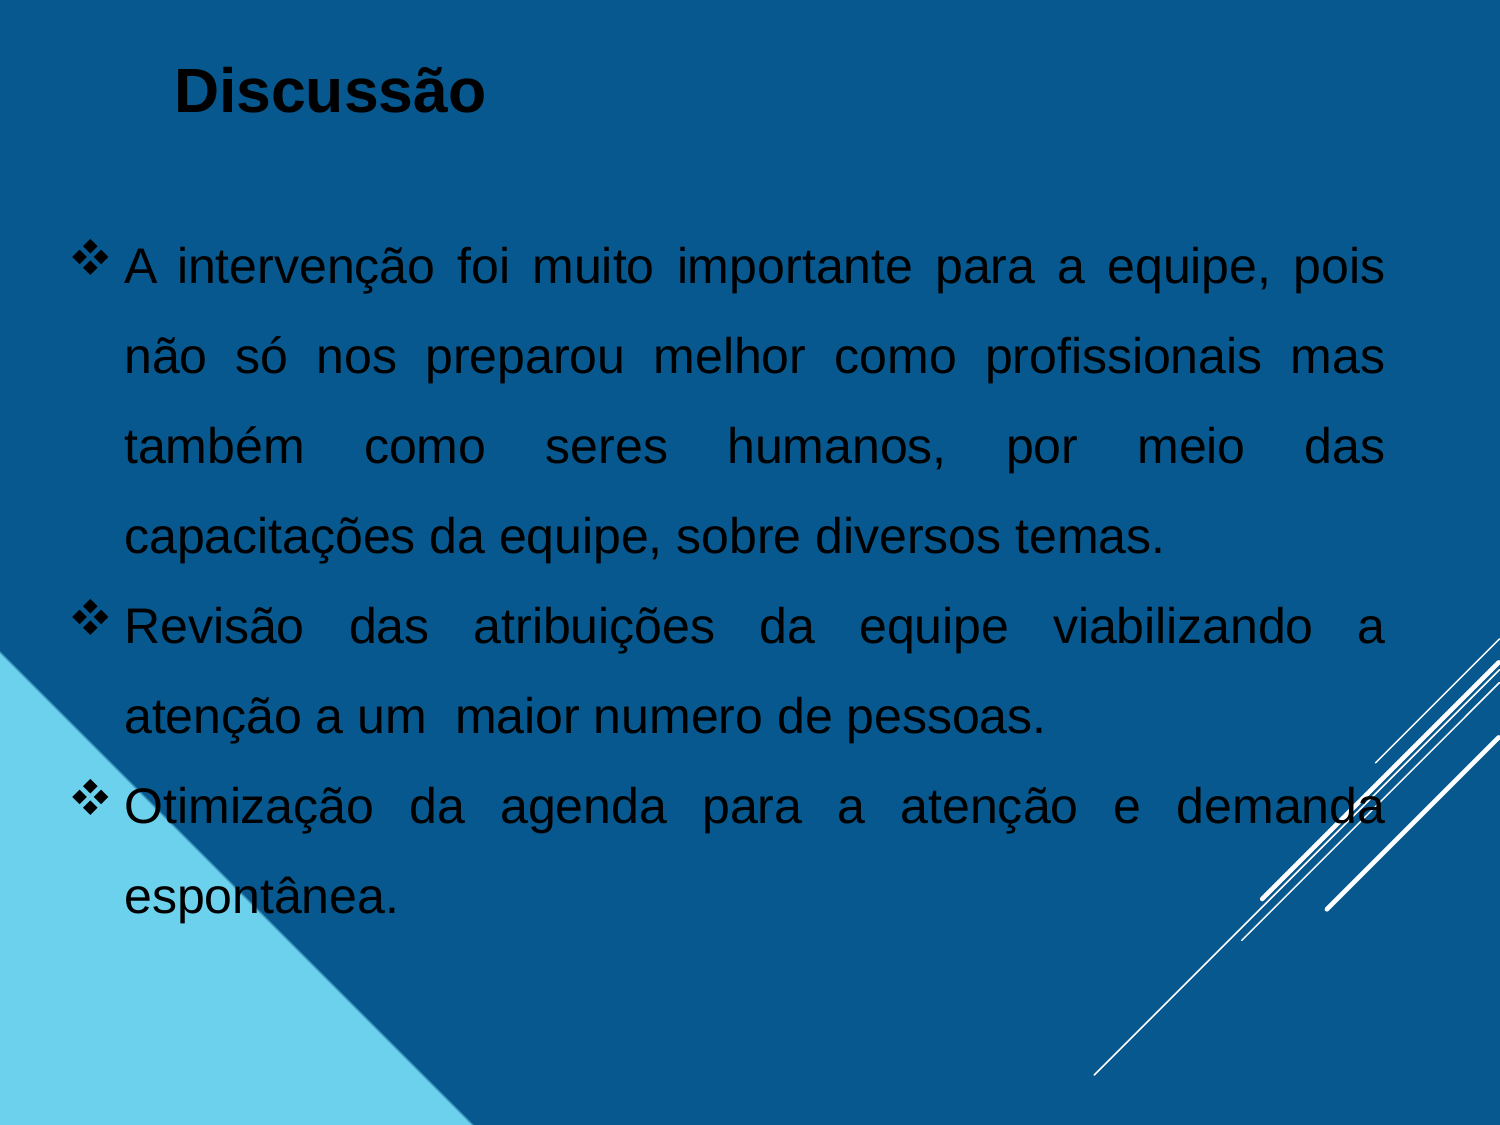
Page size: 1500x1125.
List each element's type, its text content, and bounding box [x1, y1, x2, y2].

text_box A intervenção foi muito importante para a equipe, pois não só nos preparou melhor como profissionais mas também como seres humanos, por meio das capacitações da equipe, sobre diversos temas. Revisão das atribuições da equipe viabilizando a atenção a um maior numero de pessoas. Otimização da agenda para a atenção e demanda espontânea. [53, 195, 1401, 1021]
text_box Discussão [159, 42, 1365, 133]
